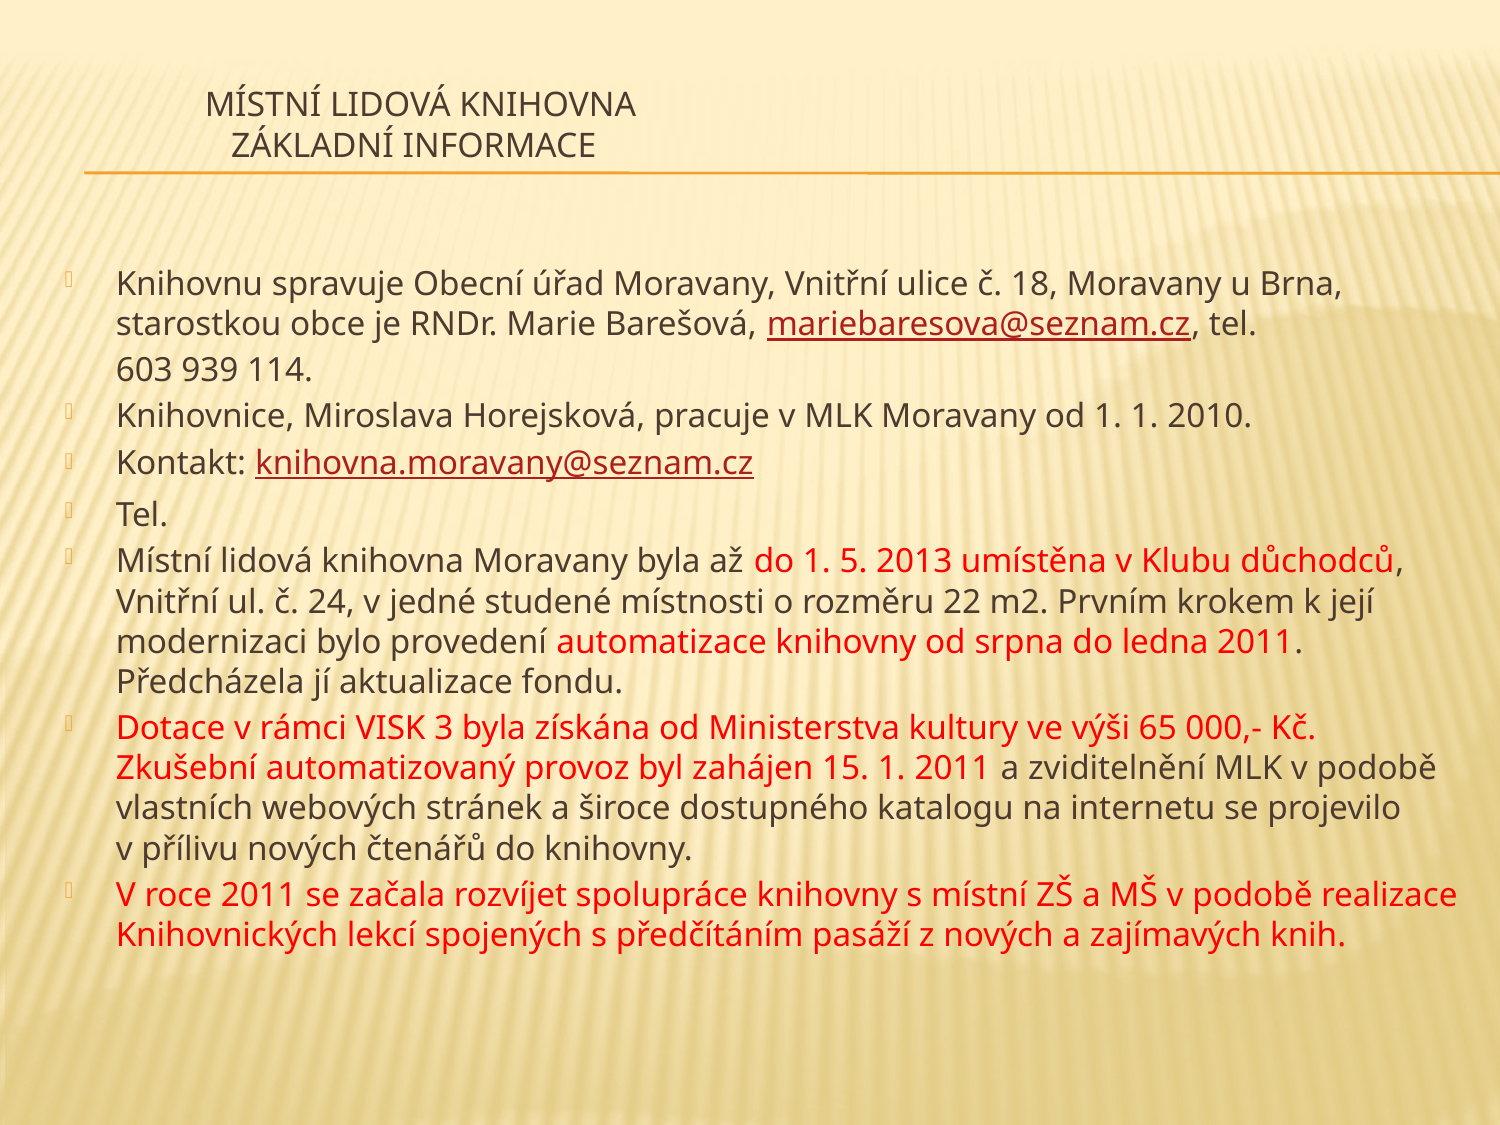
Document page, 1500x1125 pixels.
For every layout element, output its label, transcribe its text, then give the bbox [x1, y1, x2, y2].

title Místní lidová knihovna základní informace [50, 75, 1475, 213]
list Knihovnu spravuje Obecní úřad Moravany, Vnitřní ulice č. 18, Moravany u Brna, starostkou obce je RNDr. Marie Barešová, mariebaresova@seznam.cz, tel. 603 939 114. Knihovnice, Miroslava Horejsková, pracuje v MLK Moravany od 1. 1. 2010. Kontakt: knihovna.moravany@seznam.cz Tel. Místní lidová knihovna Moravany byla až do 1. 5. 2013 umístěna v Klubu důchodců, Vnitřní ul. č. 24, v jedné studené místnosti o rozměru 22 m2. Prvním krokem k její modernizaci bylo provedení automatizace knihovny od srpna do ledna 2011. Předcházela jí aktualizace fondu. Dotace v rámci VISK 3 byla získána od Ministerstva kultury ve výši 65 000,- Kč. Zkušební automatizovaný provoz byl zahájen 15. 1. 2011 a zviditelnění MLK v podobě vlastních webových stránek a široce dostupného katalogu na internetu se projevilo v přílivu nových čtenářů do knihovny. V roce 2011 se začala rozvíjet spolupráce knihovny s místní ZŠ a MŠ v podobě realizace Knihovnických lekcí spojených s předčítáním pasáží z nových a zajímavých knih. [50, 254, 1475, 998]
